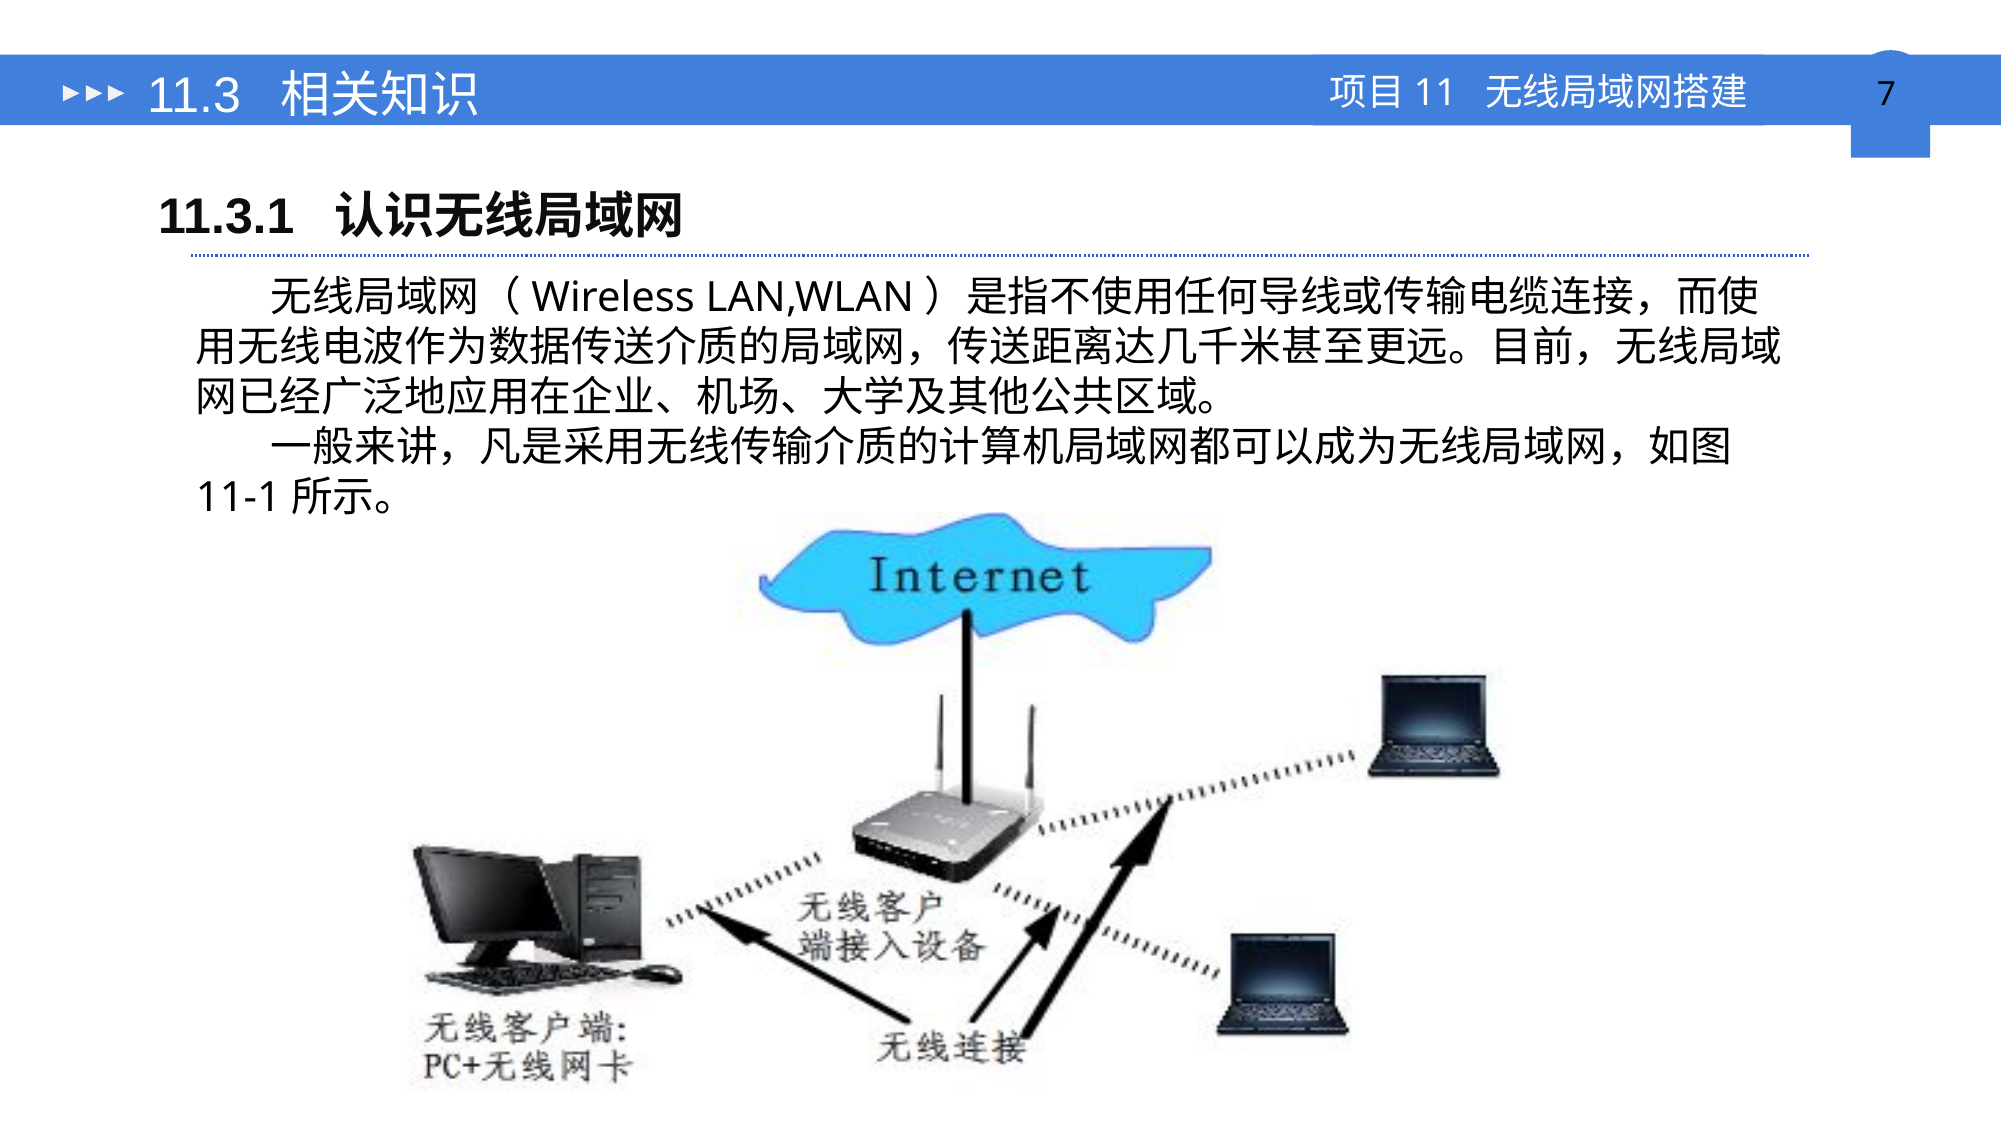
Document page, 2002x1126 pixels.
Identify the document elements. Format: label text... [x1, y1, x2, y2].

picture [387, 512, 1507, 1108]
list 11.3.1 认识无线局域网 [138, 161, 1901, 238]
text_box 无线局域网（Wireless LAN,WLAN）是指不使用任何导线或传输电缆连接，而使用无线电波作为数据传送介质的局域网，传送距离达几千米甚至更远。目前，无线局域网已经广泛地应用在企业、机场、大学及其他公共区域。 一般来讲，凡是采用无线传输介质的计算机局域网都可以成为无线局域网，如图11-1所示。 [181, 262, 1814, 533]
title 11.3 相关知识 [127, 59, 1207, 126]
